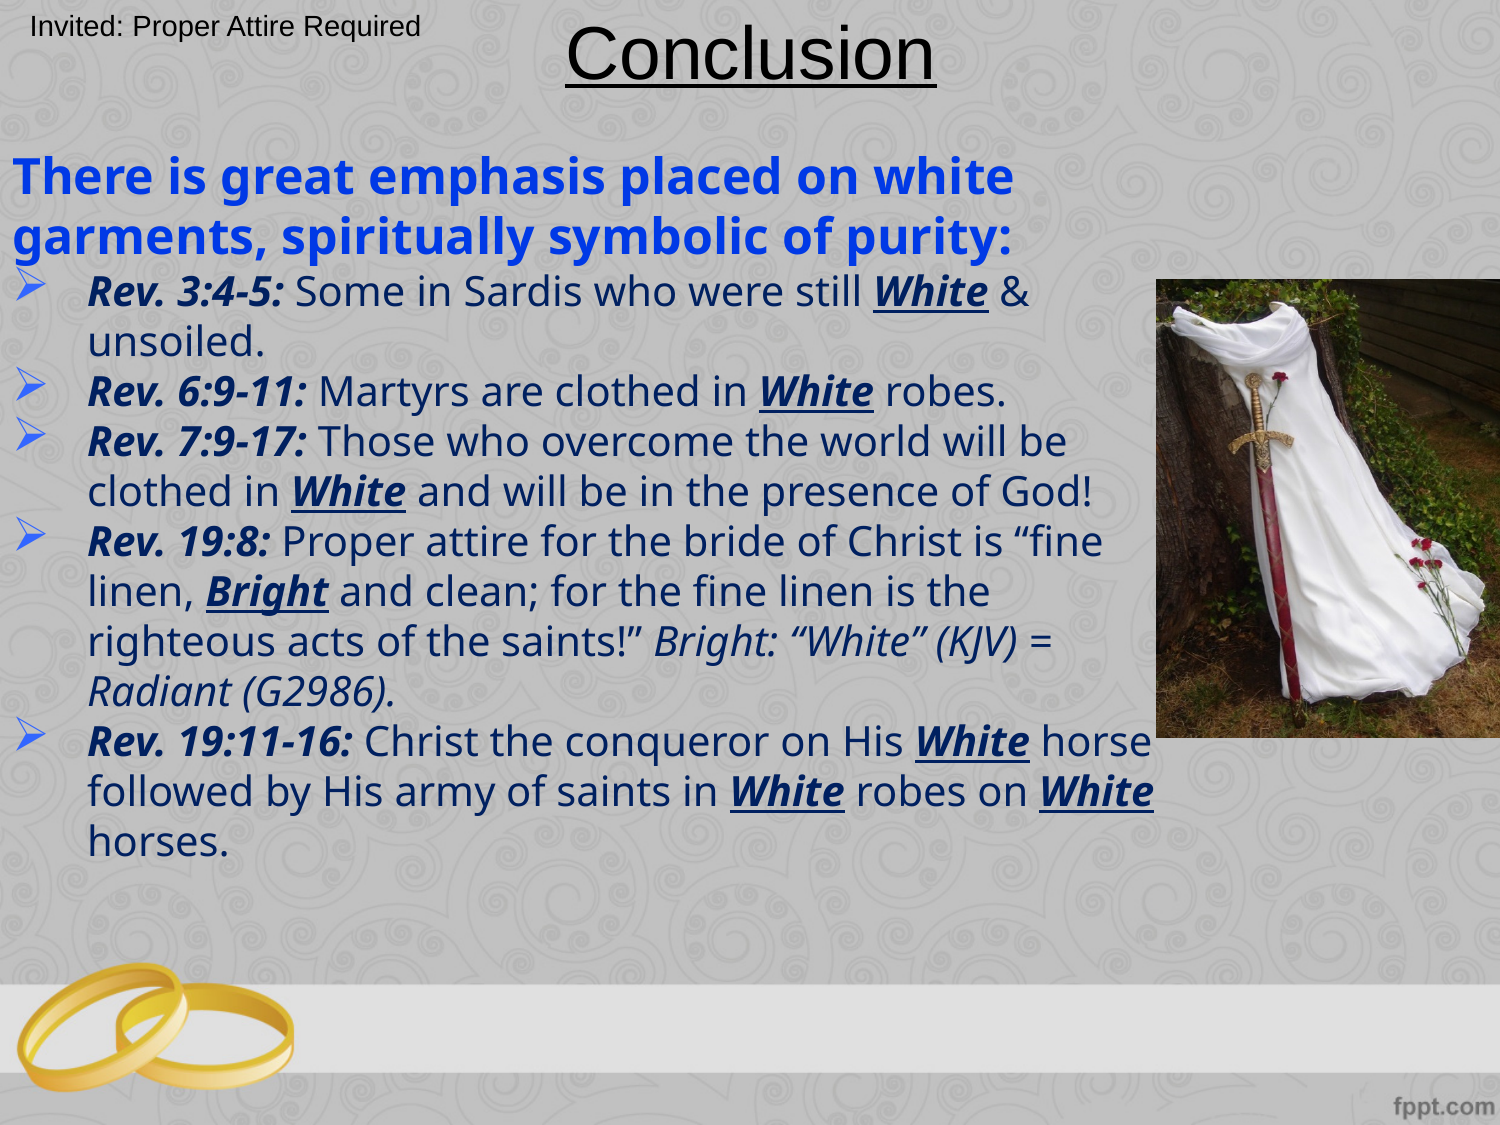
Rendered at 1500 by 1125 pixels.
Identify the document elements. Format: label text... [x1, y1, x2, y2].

title Conclusion [0, 0, 1500, 100]
picture [0, 100, 1500, 1125]
text_box There is great emphasis placed on white garments, spiritually symbolic of purity: Rev. 3:4-5: Some in Sardis who were still White & unsoiled. Rev. 6:9-11: Martyrs are clothed in White robes. Rev. 7:9-17: Those who overcome the world will be clothed in White and will be in the presence of God! Rev. 19:8: Proper attire for the bride of Christ is “fine linen, Bright and clean; for the fine linen is the righteous acts of the saints!” Bright: “White” (KJV) = Radiant (G2986). Rev. 19:11-16: Christ the conqueror on His White horse followed by His army of saints in White robes on White horses. [0, 137, 1179, 873]
footer Invited: Proper Attire Required [1, 0, 450, 51]
